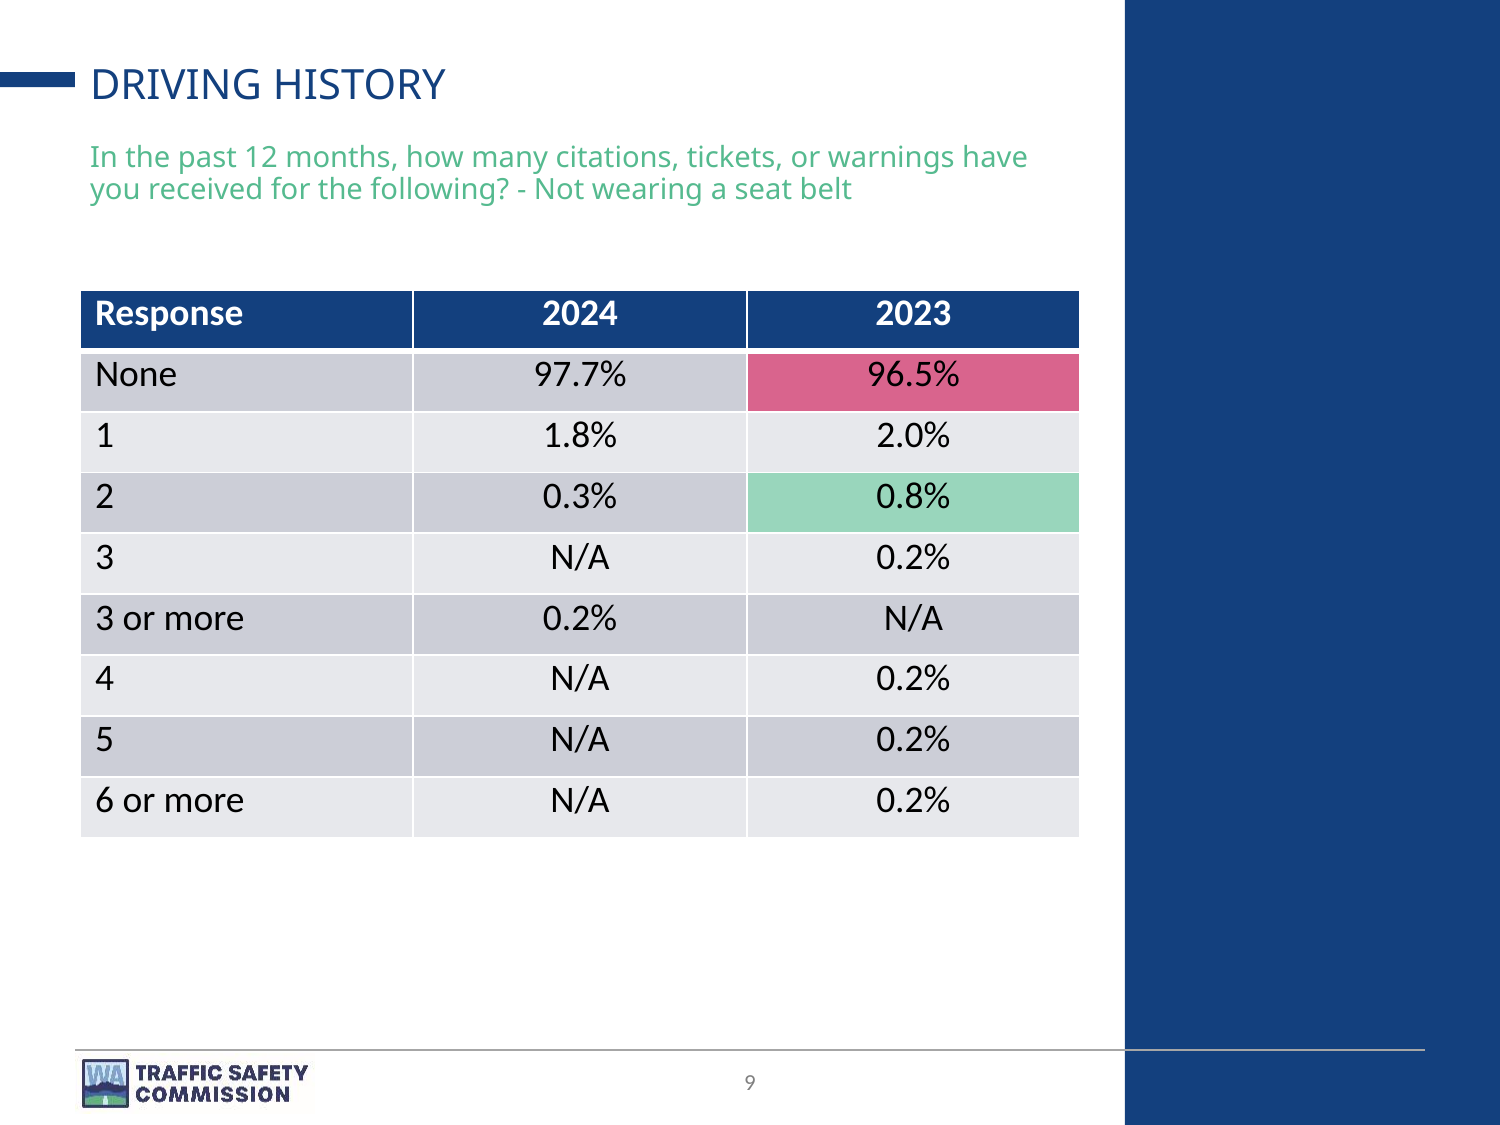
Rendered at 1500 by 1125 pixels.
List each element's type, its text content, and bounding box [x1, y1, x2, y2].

table_cell 5 [81, 717, 412, 776]
table_cell N/A [414, 717, 746, 776]
table_header 2023 [748, 291, 1079, 348]
table_cell 0.8% [748, 473, 1079, 532]
list In the past 12 months, how many citations, tickets, or warnings have you received for the following? - Not wearing a seat belt [75, 135, 1080, 235]
table_cell None [81, 354, 412, 411]
table_header 2024 [414, 291, 746, 348]
table_cell 97.7% [414, 354, 746, 411]
title DRIVING HISTORY [75, 43, 1080, 116]
table_cell 6 or more [81, 778, 412, 837]
table_cell 0.2% [748, 534, 1079, 593]
table_cell 1.8% [414, 413, 746, 472]
table_cell 2.0% [748, 413, 1079, 472]
table_cell N/A [748, 595, 1079, 654]
table_cell 3 or more [81, 595, 412, 654]
table_cell 0.2% [414, 595, 746, 654]
table_cell 0.2% [748, 778, 1079, 837]
table_header Response [81, 291, 412, 348]
table_cell 96.5% [748, 354, 1079, 411]
table_cell 0.2% [748, 717, 1079, 776]
table_cell 2 [81, 473, 412, 532]
table_cell N/A [414, 656, 746, 715]
table_cell 0.3% [414, 473, 746, 532]
table_cell 0.2% [748, 656, 1079, 715]
table_cell N/A [414, 778, 746, 837]
picture [75, 1053, 315, 1114]
table_cell N/A [414, 534, 746, 593]
table_cell 1 [81, 413, 412, 472]
table_cell 3 [81, 534, 412, 593]
table_cell 4 [81, 656, 412, 715]
